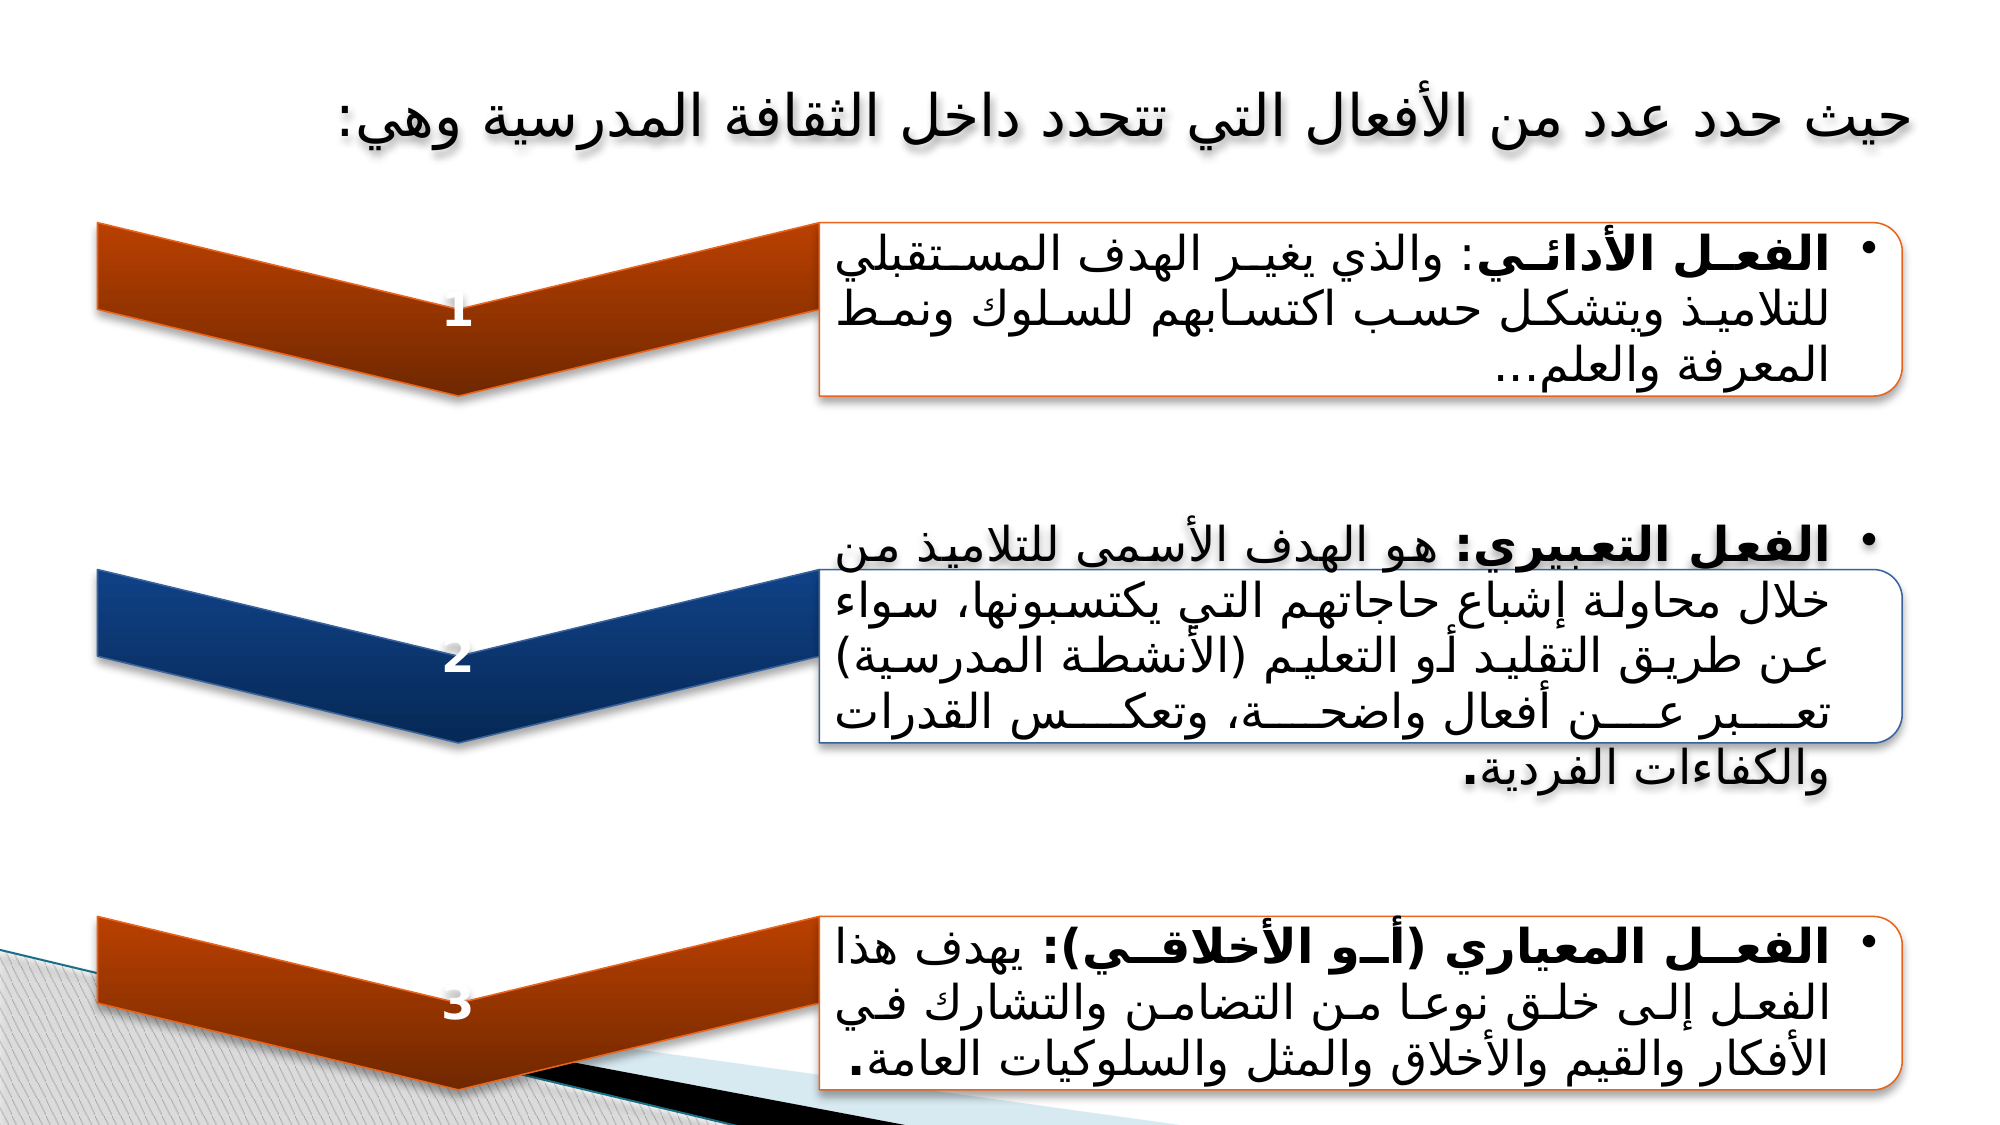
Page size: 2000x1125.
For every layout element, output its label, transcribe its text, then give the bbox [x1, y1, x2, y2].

list حيث حدد عدد من الأفعال التي تتحدد داخل الثقافة المدرسية وهي: [62, 70, 1930, 172]
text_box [97, 222, 1903, 1090]
